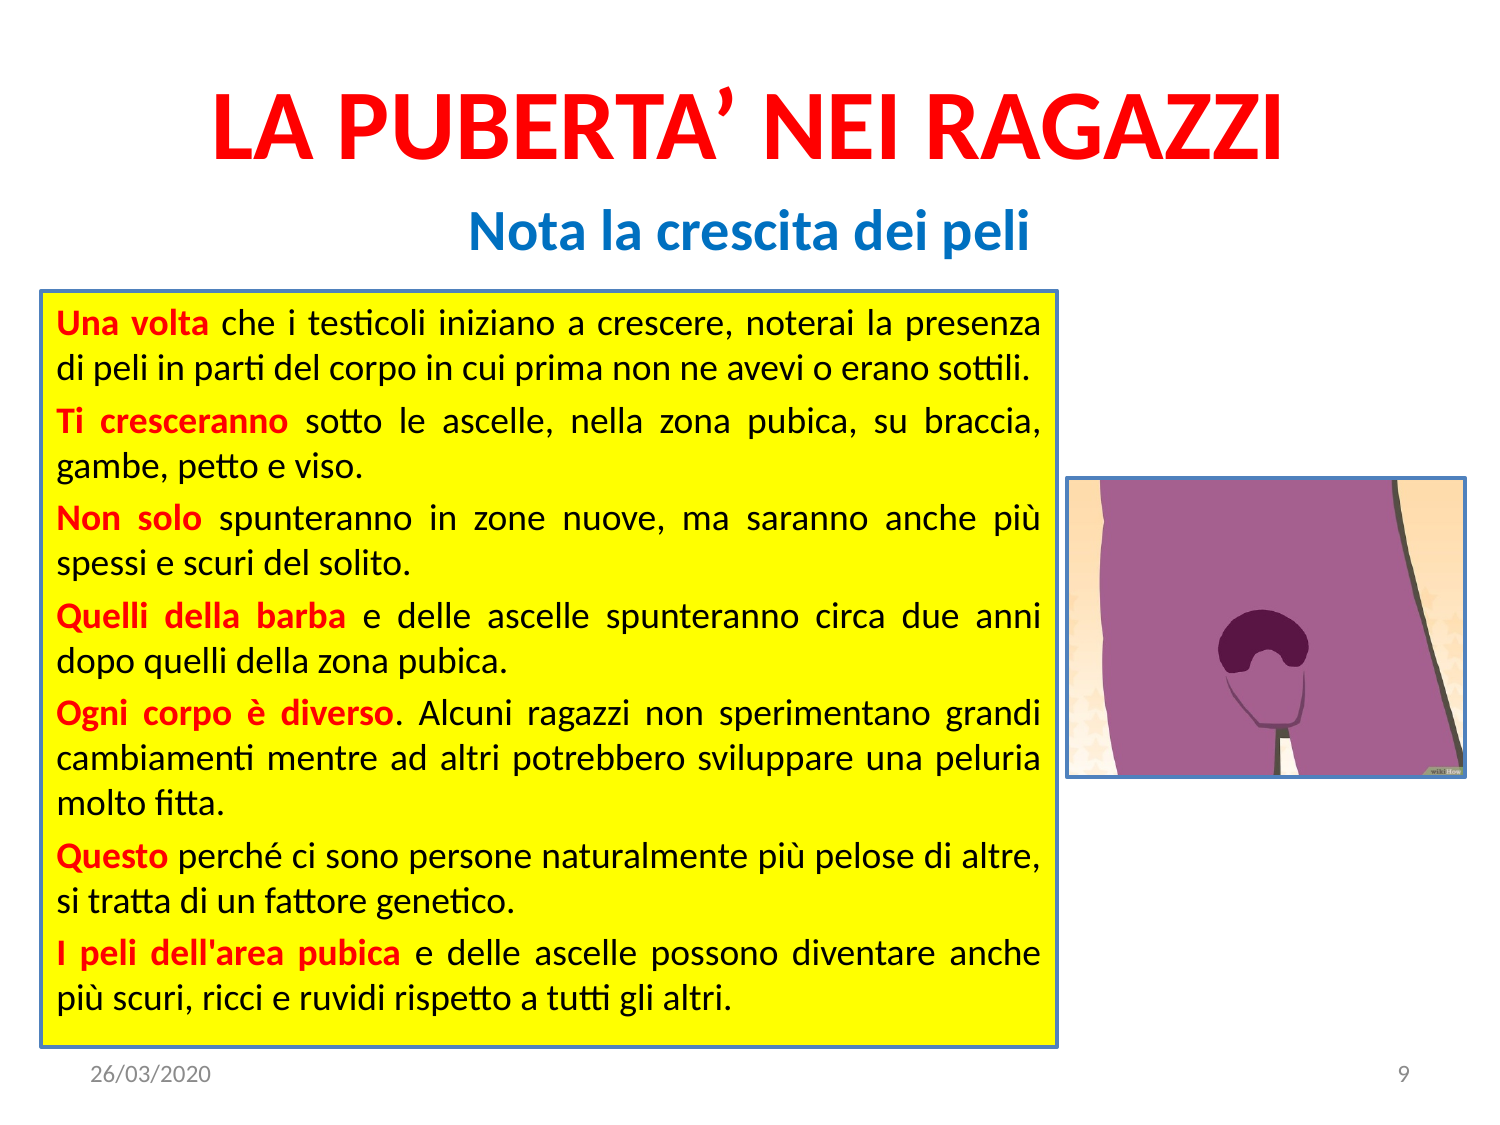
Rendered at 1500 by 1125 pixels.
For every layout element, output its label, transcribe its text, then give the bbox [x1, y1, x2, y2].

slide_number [75, 1042, 425, 1103]
subtitle Una volta che i testicoli iniziano a crescere, noterai la presenza di peli in parti del corpo in cui prima non ne avevi o erano sottili. Ti cresceranno sotto le ascelle, nella zona pubica, su braccia, gambe, petto e viso. Non solo spunteranno in zone nuove, ma saranno anche più spessi e scuri del solito. Quelli della barba e delle ascelle spunteranno circa due anni dopo quelli della zona pubica. Ogni corpo è diverso. Alcuni ragazzi non sperimentano grandi cambiamenti mentre ad altri potrebbero sviluppare una peluria molto fitta. Questo perché ci sono persone naturalmente più pelose di altre, si tratta di un fattore genetico. I peli dell'area pubica e delle ascelle possono diventare anche più scuri, ricci e ruvidi rispetto a tutti gli altri. [41, 290, 1058, 1047]
picture [1068, 479, 1463, 776]
text_box Nota la crescita dei peli [41, 184, 1459, 270]
title LA PUBERTA’ NEI RAGAZZI [112, 42, 1388, 184]
slide_number 9 [1074, 1042, 1425, 1103]
